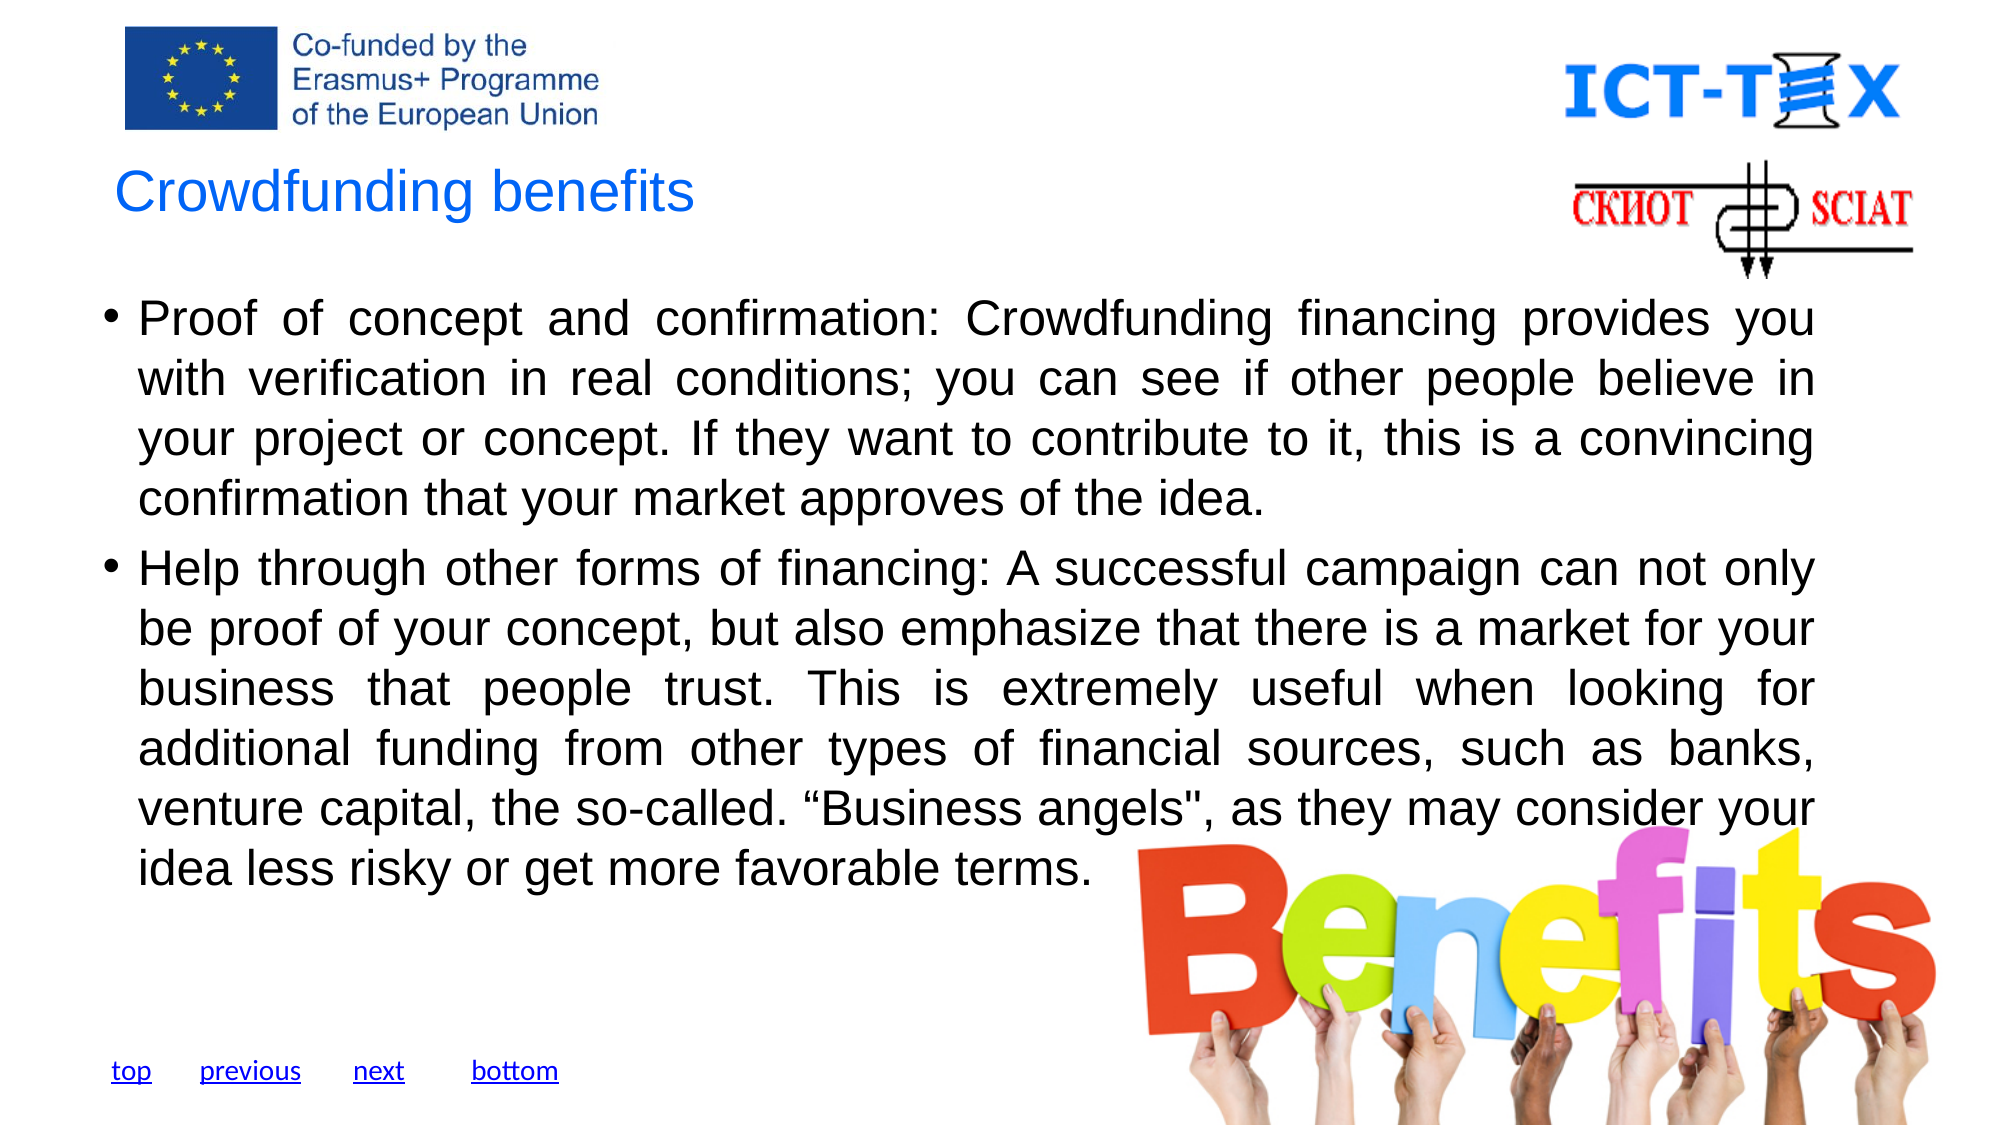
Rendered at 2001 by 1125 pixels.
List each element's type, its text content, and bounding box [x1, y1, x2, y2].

picture [125, 26, 673, 133]
list Proof of concept and confirmation: Crowdfunding financing provides you with verification in real conditions; you can see if other people believe in your project or concept. If they want to contribute to it, this is a convincing confirmation that your market approves of the idea. Help through other forms of financing: A successful campaign can not only be proof of your concept, but also emphasize that there is a market for your business that people trust. This is extremely useful when looking for additional funding from other types of financial sources, such as banks, venture capital, the so-called. “Business angels", as they may consider your idea less risky or get more favorable terms. [31, 277, 1832, 1040]
title Crowdfunding benefits [99, 145, 1549, 277]
picture [1554, 135, 1918, 280]
picture [1082, 817, 1990, 1125]
picture [1539, 46, 1925, 133]
